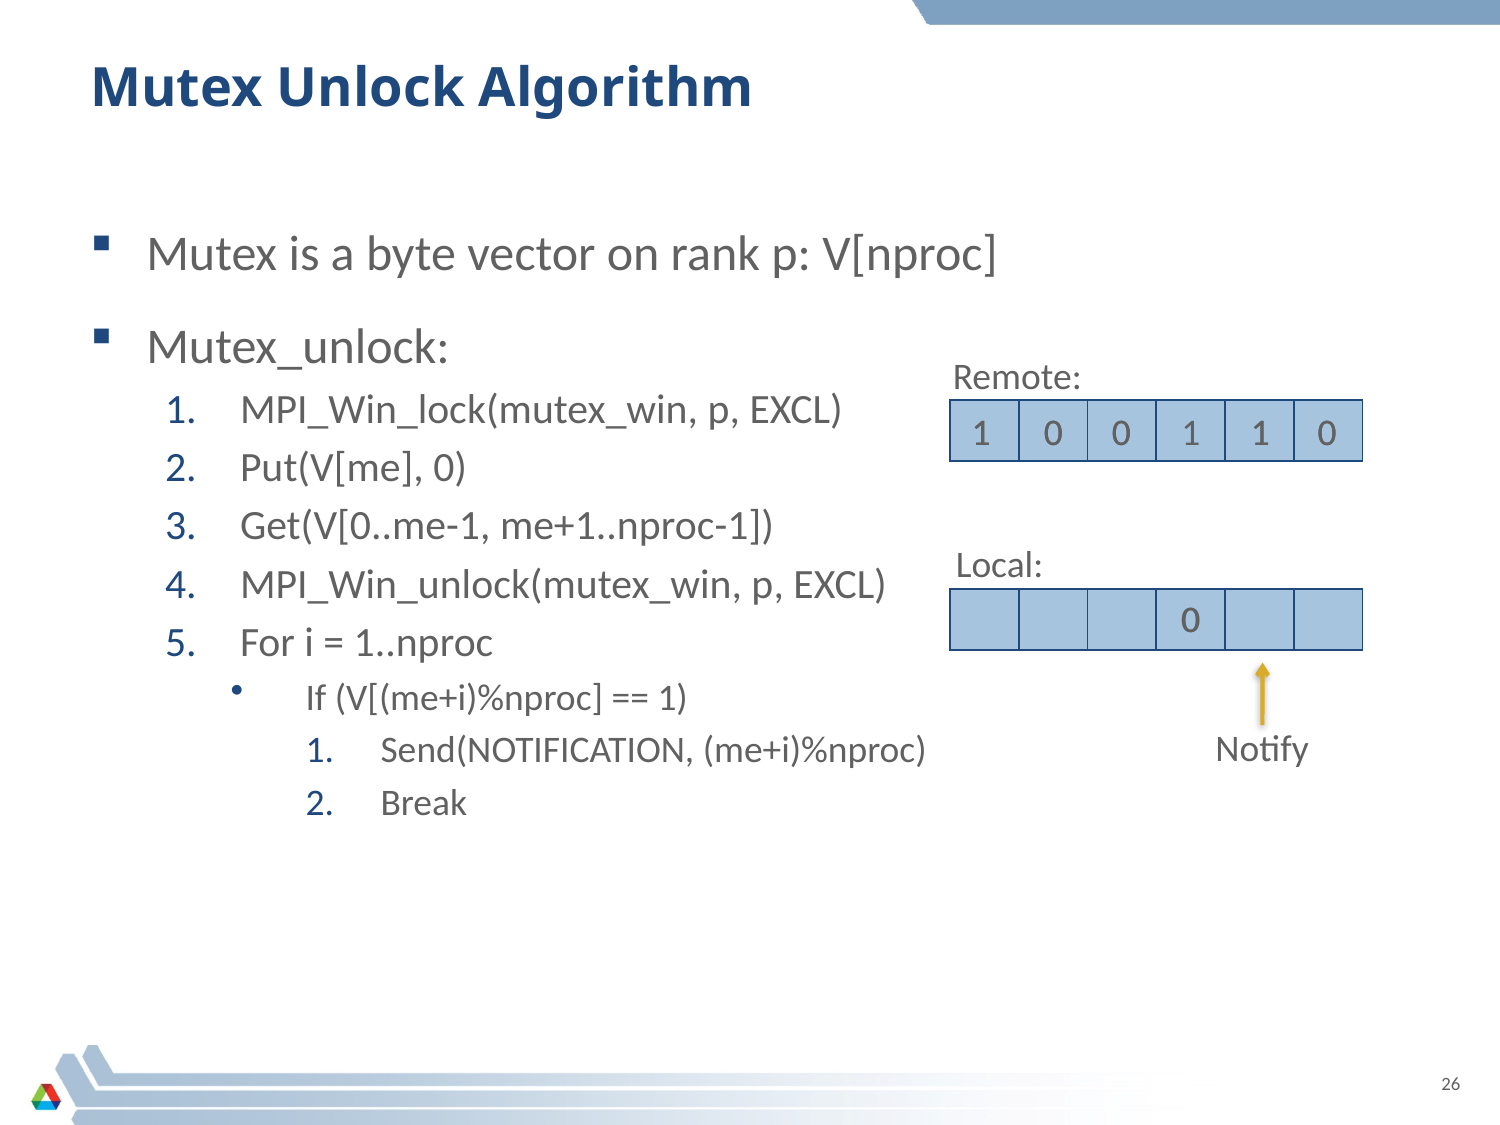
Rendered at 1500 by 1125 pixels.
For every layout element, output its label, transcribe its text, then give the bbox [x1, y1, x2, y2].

text_box 1 [1229, 400, 1292, 461]
text_box 0 [1166, 587, 1215, 648]
table_header [1020, 590, 1087, 649]
picture [0, 1037, 1500, 1125]
table_header [1295, 590, 1362, 649]
text_box Local: [940, 532, 1059, 592]
table_header [1157, 590, 1224, 649]
text_box 1 [949, 400, 1013, 461]
title Mutex Unlock Algorithm [74, 44, 1426, 201]
picture [0, 0, 1500, 26]
text_box Remote: [938, 344, 1098, 405]
table_header [1013, 405, 1018, 460]
text_box 0 [1022, 400, 1085, 461]
slide_number 26 [1412, 1064, 1476, 1125]
text_box 1 [1159, 400, 1223, 461]
list Mutex is a byte vector on rank p: V[nproc] Mutex_unlock: MPI_Win_lock(mutex_win, p, EXCL) Put(V[me], 0) Get(V[0..me-1, me+1..nproc-1]) MPI_Win_unlock(mutex_win, p, EXCL) For i = 1..nproc If (V[(me+i)%nproc] == 1) Send(NOTIFICATION, (me+i)%nproc) Break [74, 212, 1426, 1006]
text_box 0 [1090, 400, 1153, 461]
text_box Notify [1200, 716, 1325, 777]
table_header [1226, 590, 1293, 649]
table_header [1088, 590, 1155, 649]
table_header [951, 592, 1018, 649]
text_box 0 [1295, 400, 1359, 461]
